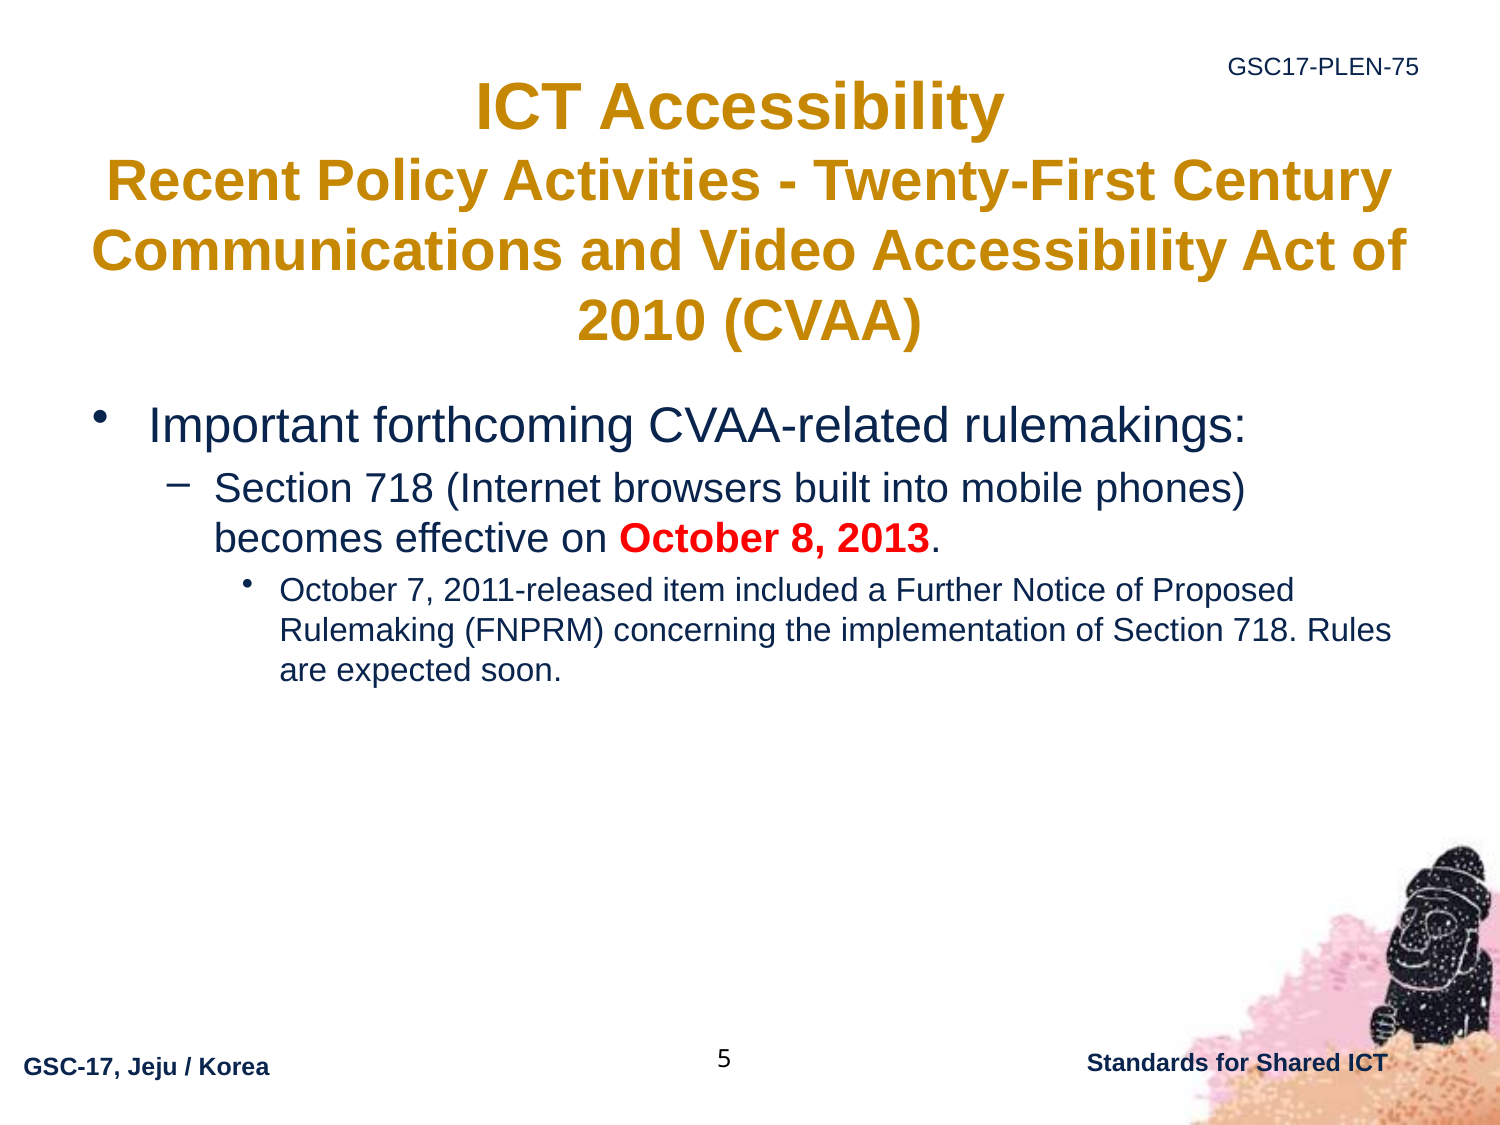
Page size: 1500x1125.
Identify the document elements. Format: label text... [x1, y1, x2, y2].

title ICT Accessibility Recent Policy Activities - Twenty-First Century Communications and Video Accessibility Act of 2010 (CVAA) [74, 113, 1426, 302]
text_box 5 [549, 1034, 900, 1095]
list Important forthcoming CVAA-related rulemakings: Section 718 (Internet browsers built into mobile phones) becomes effective on October 8, 2013. October 7, 2011-released item included a Further Notice of Proposed Rulemaking (FNPRM) concerning the implementation of Section 718. Rules are expected soon. [76, 385, 1427, 990]
picture [1171, 832, 1500, 1125]
